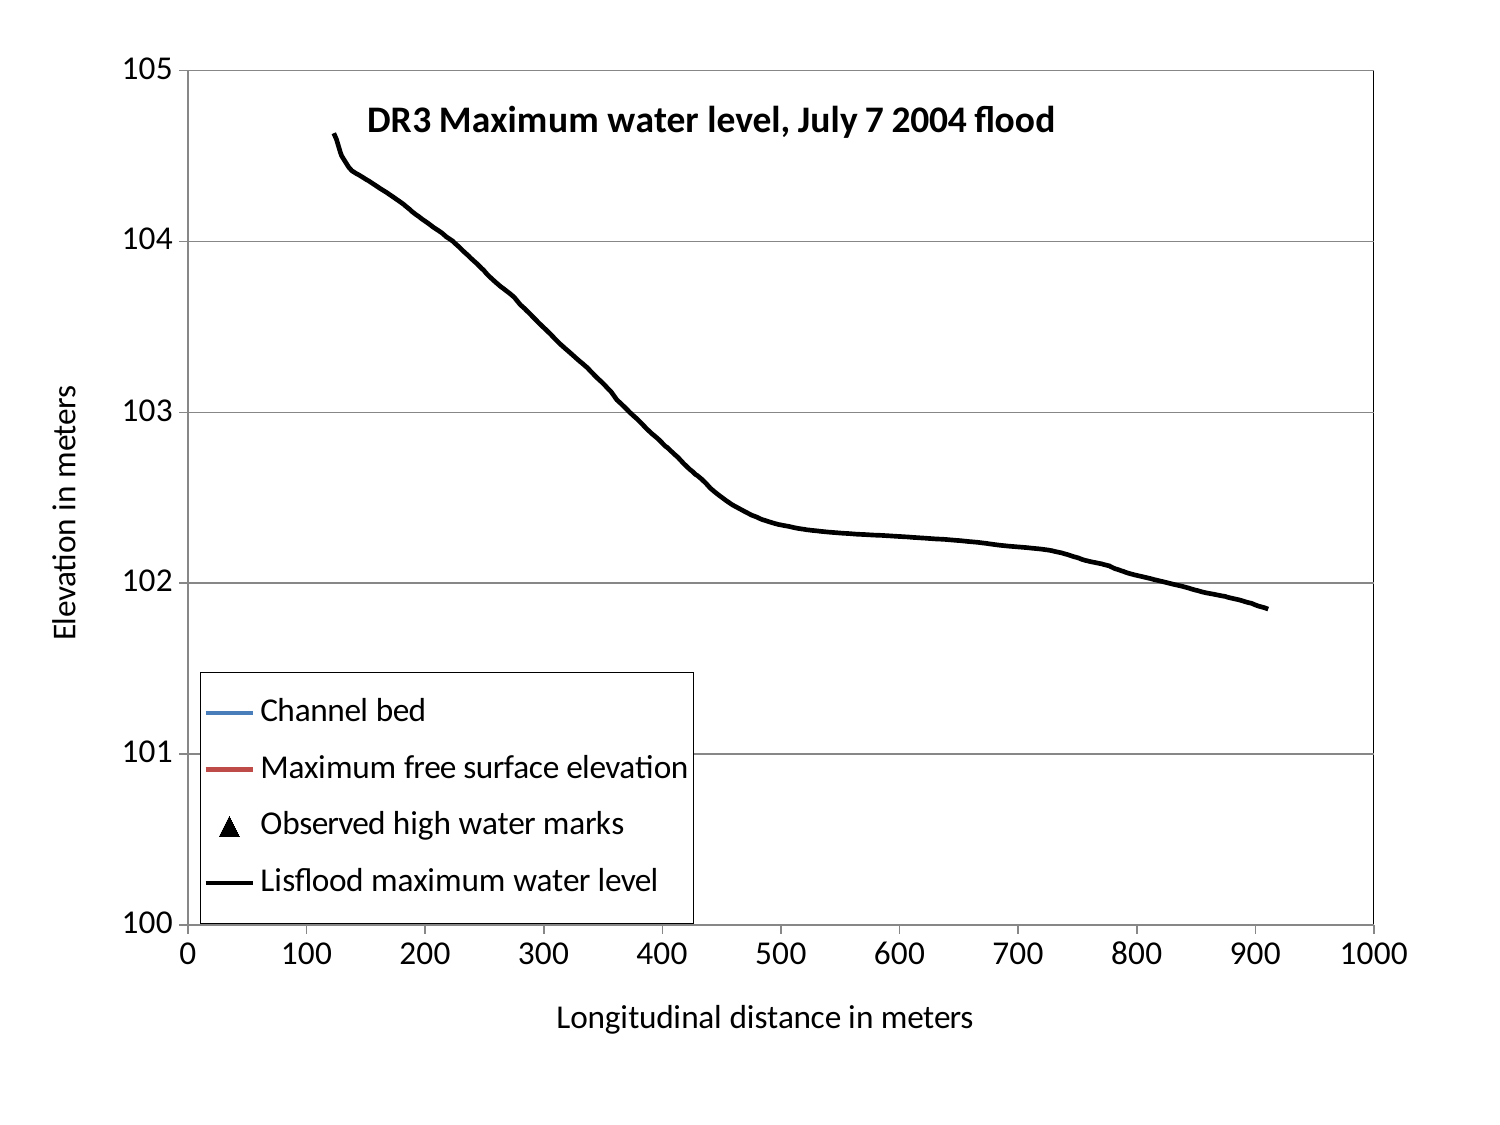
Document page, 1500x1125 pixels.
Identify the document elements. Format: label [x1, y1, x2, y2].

chart [39, 47, 1461, 1078]
